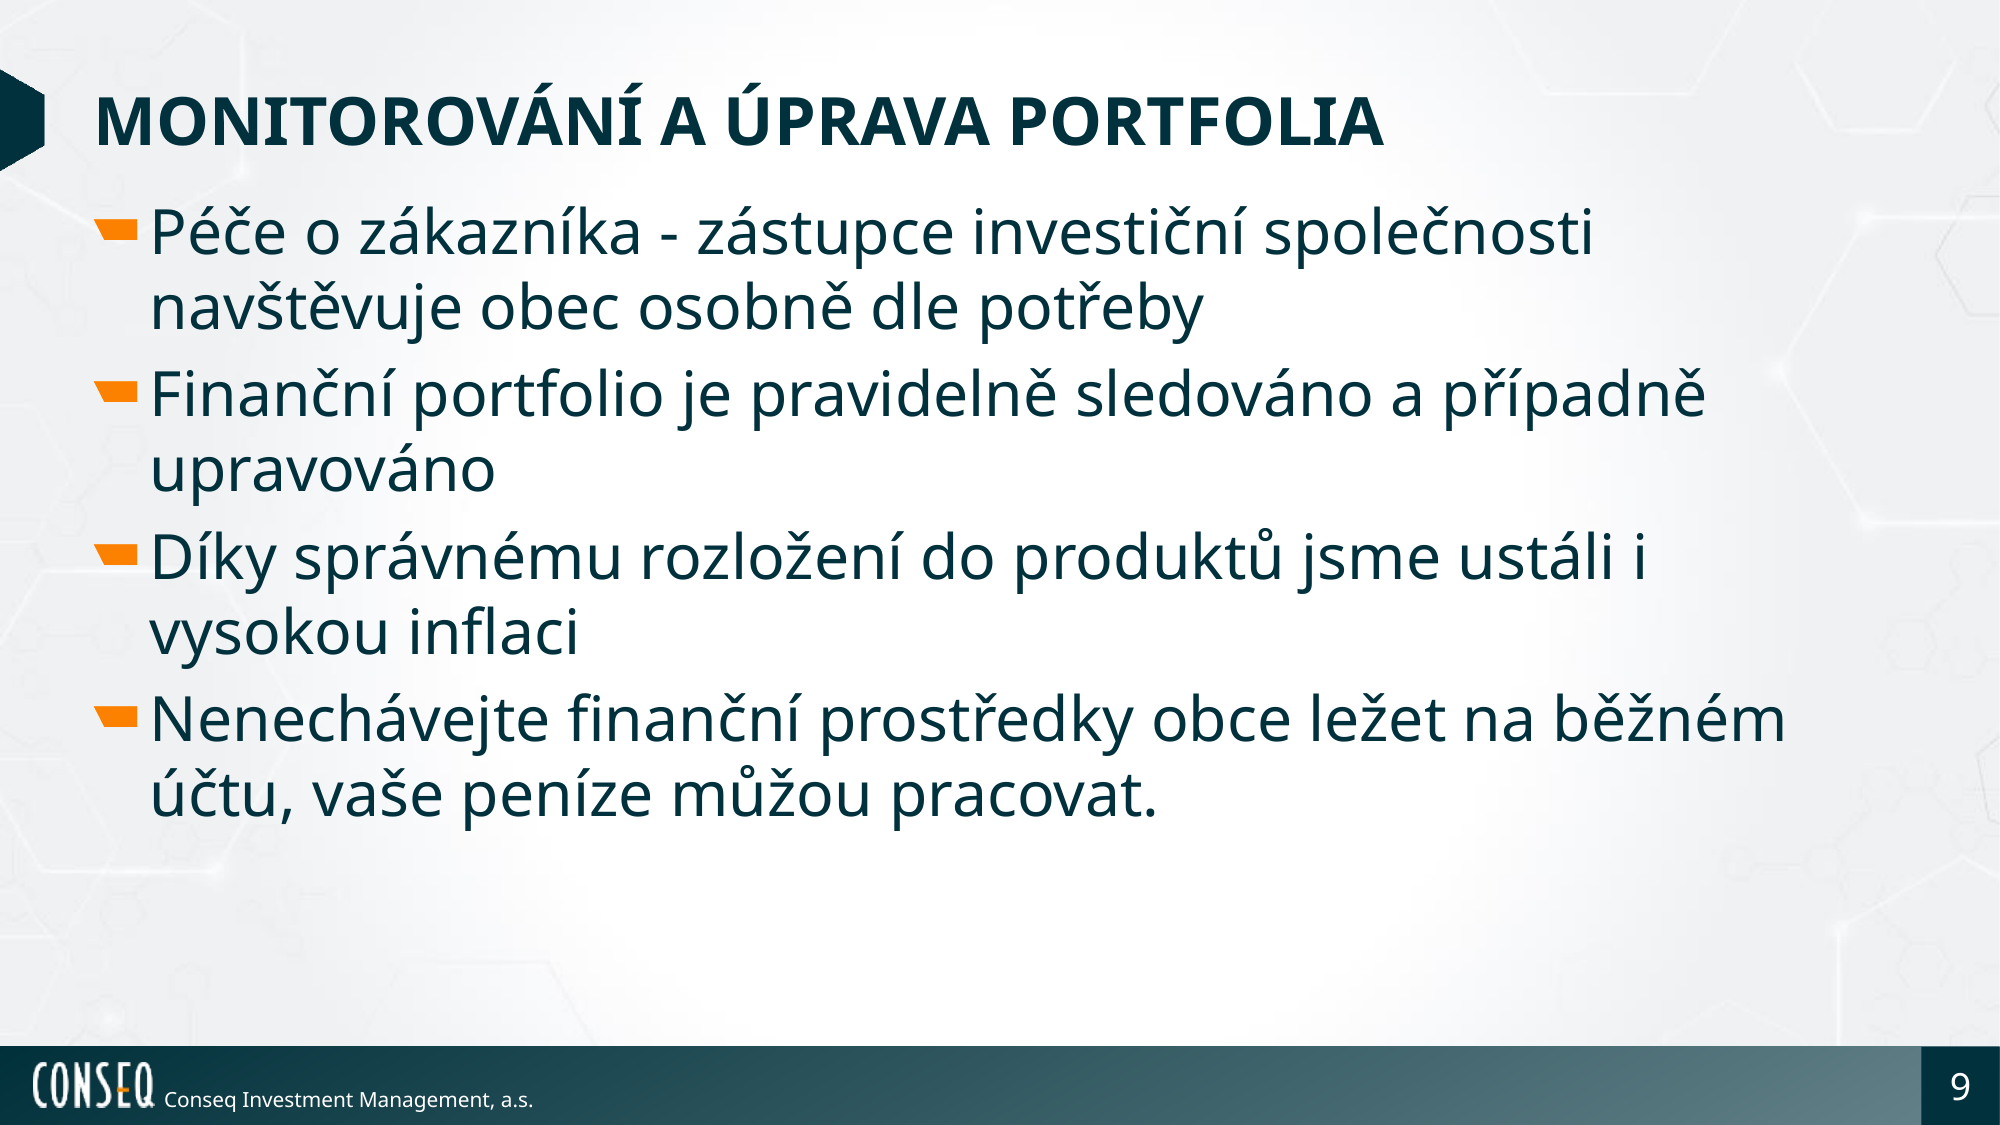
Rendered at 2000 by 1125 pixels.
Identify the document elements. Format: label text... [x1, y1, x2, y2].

title Monitorování a úprava portfolia [78, 65, 1638, 173]
slide_number 9 [1921, 1055, 2000, 1116]
picture [33, 1062, 155, 1108]
list Péče o zákazníka - zástupce investiční společnosti navštěvuje obec osobně dle potřeby Finanční portfolio je pravidelně sledováno a případně upravováno Díky správnému rozložení do produktů jsme ustáli i vysokou inflaci Nenechávejte finanční prostředky obce ležet na běžném účtu, vaše peníze můžou pracovat. [78, 184, 1900, 1012]
picture [0, 0, 2000, 1046]
